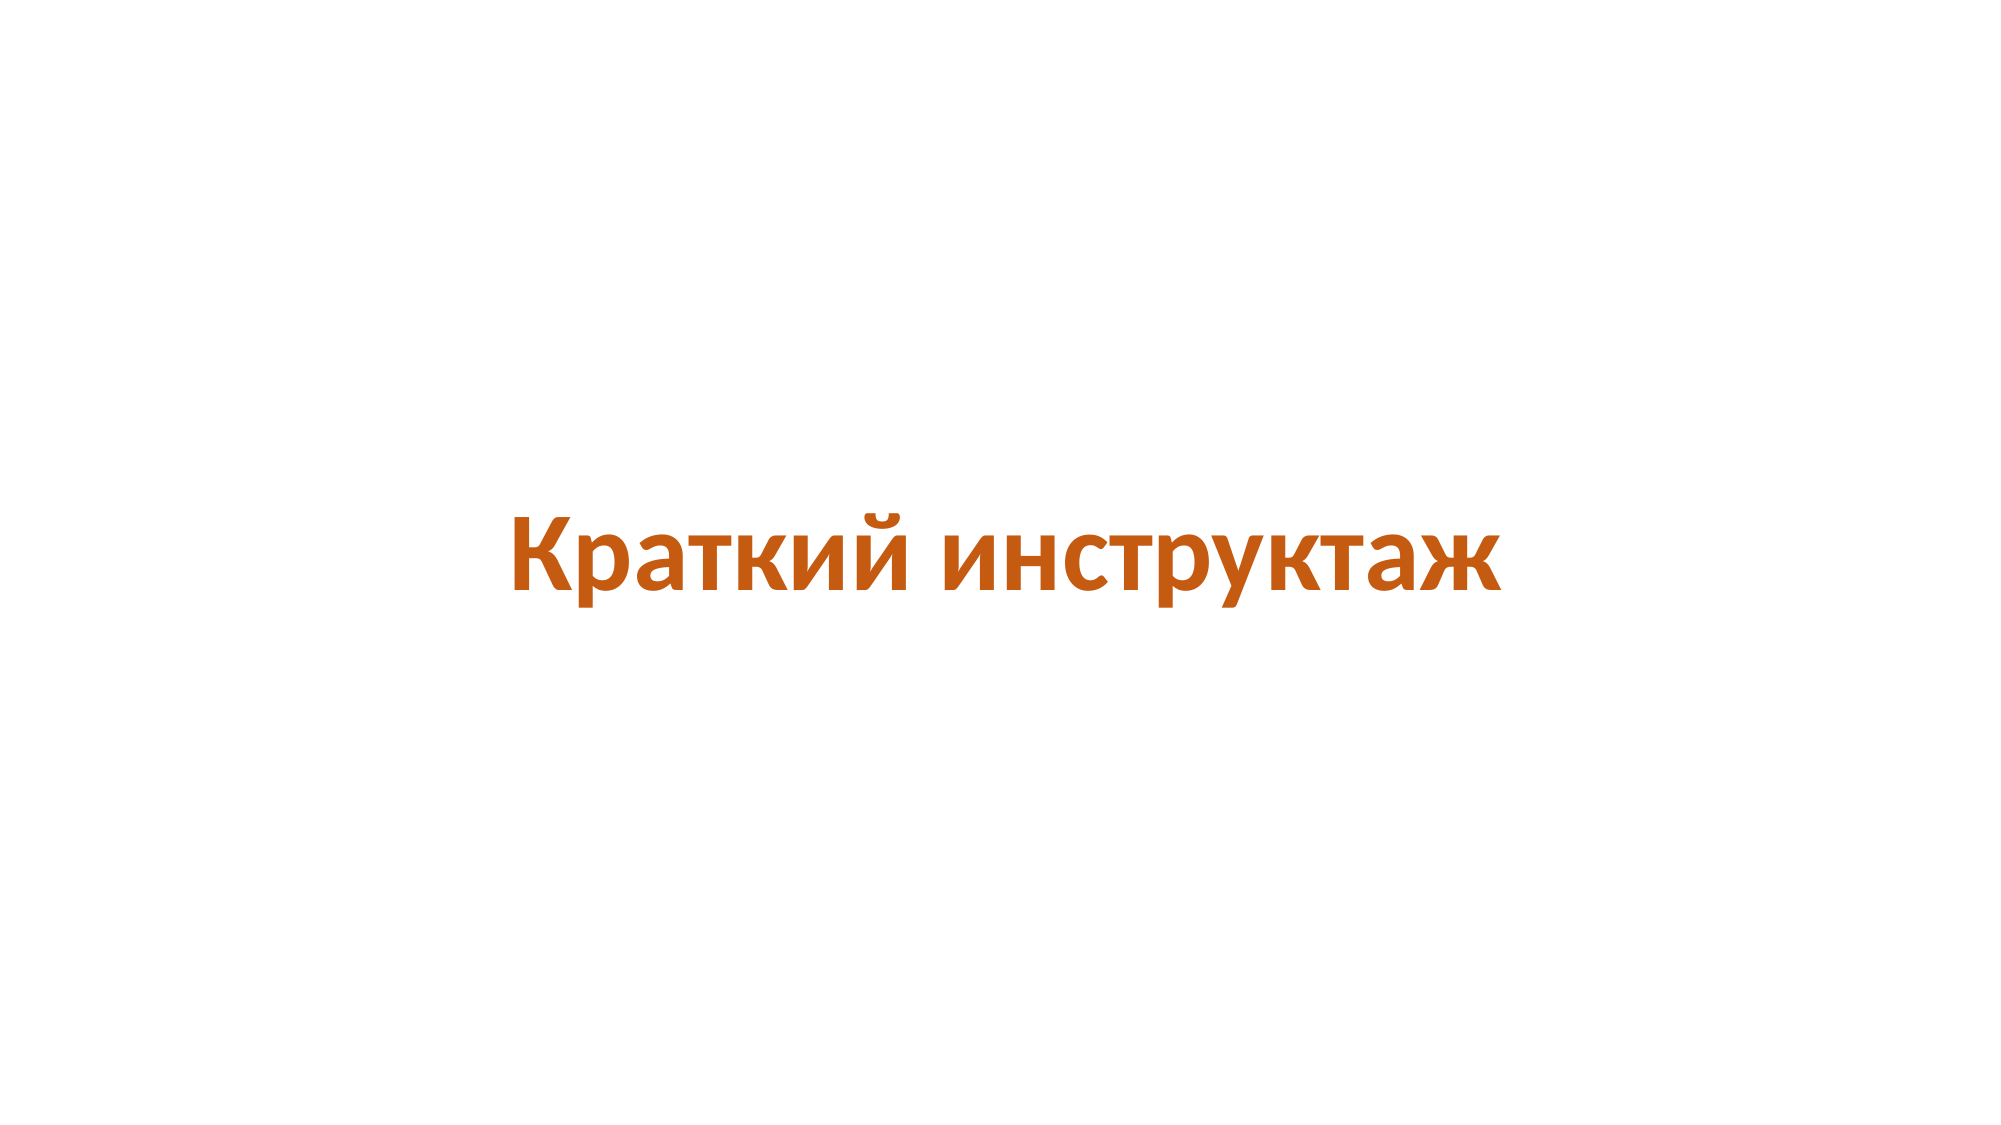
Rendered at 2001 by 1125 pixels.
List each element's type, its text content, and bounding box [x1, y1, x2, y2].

text_box Краткий инструктаж [430, 302, 1583, 789]
